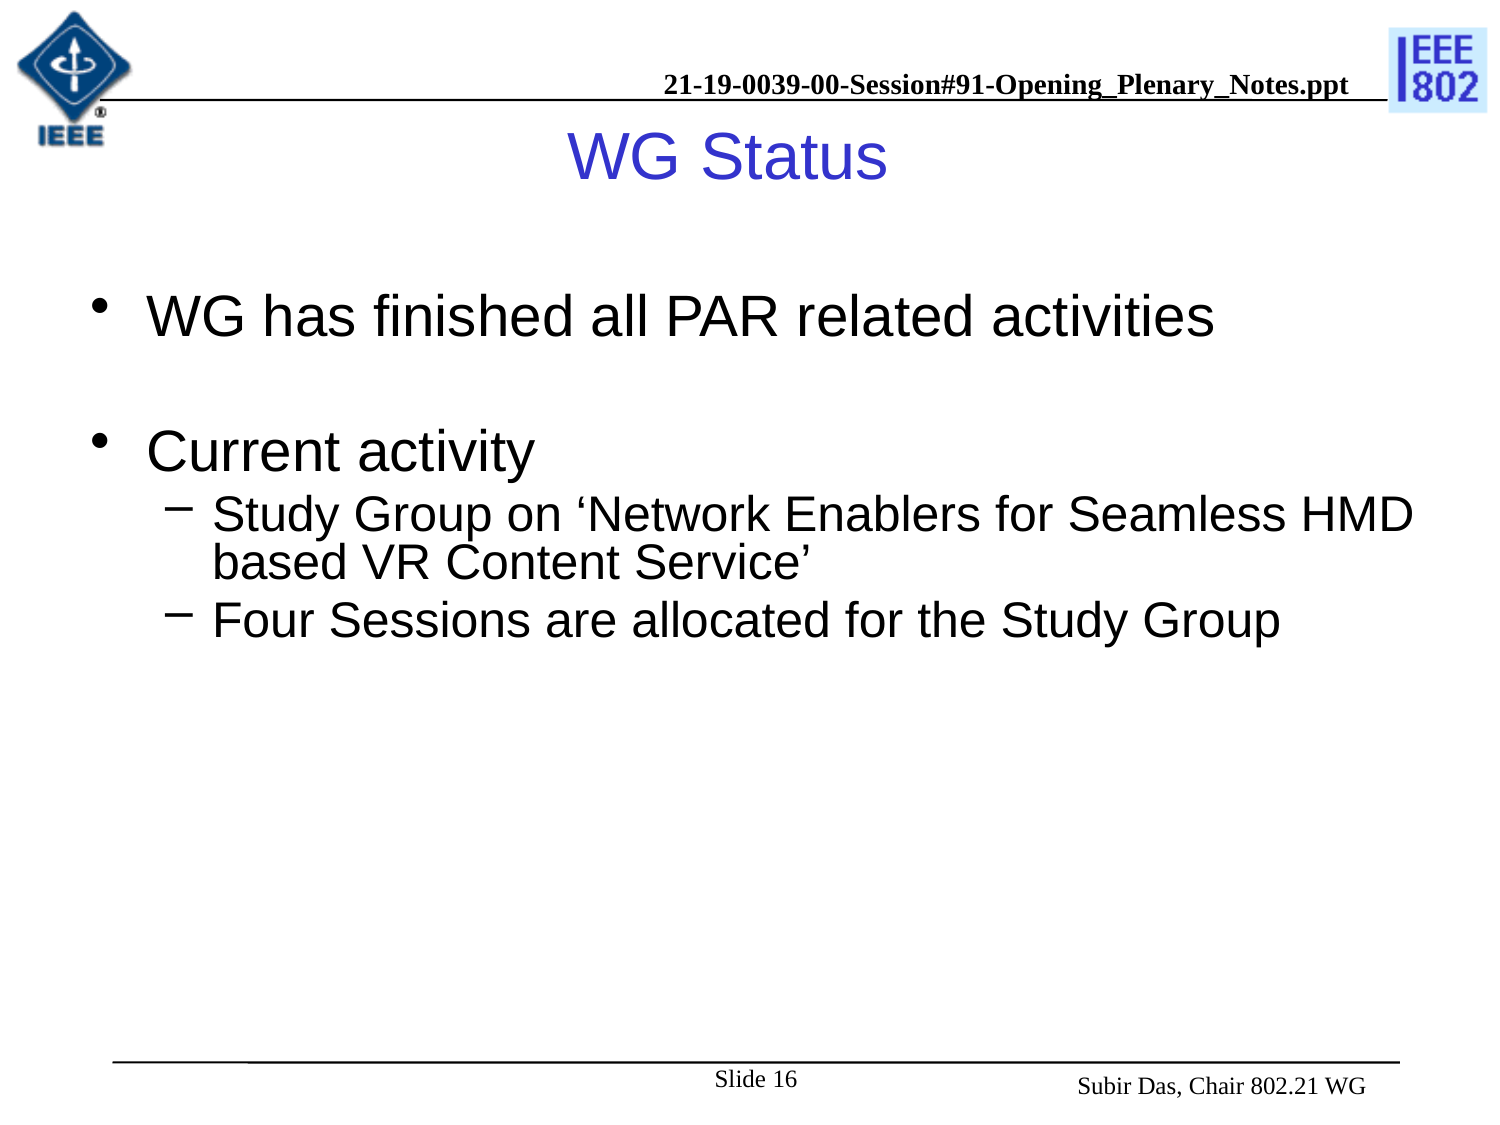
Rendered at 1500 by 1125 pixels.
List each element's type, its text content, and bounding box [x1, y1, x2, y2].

picture [1374, 9, 1499, 138]
text_box Subir Das, Chair 802.21 WG [1050, 1062, 1412, 1106]
slide_number Slide 16 [712, 1061, 800, 1093]
picture [12, 9, 137, 150]
title WG Status [99, 112, 1376, 194]
list WG has finished all PAR related activities Current activity Study Group on ‘Network Enablers for Seamless HMD based VR Content Service’ Four Sessions are allocated for the Study Group [74, 212, 1476, 951]
